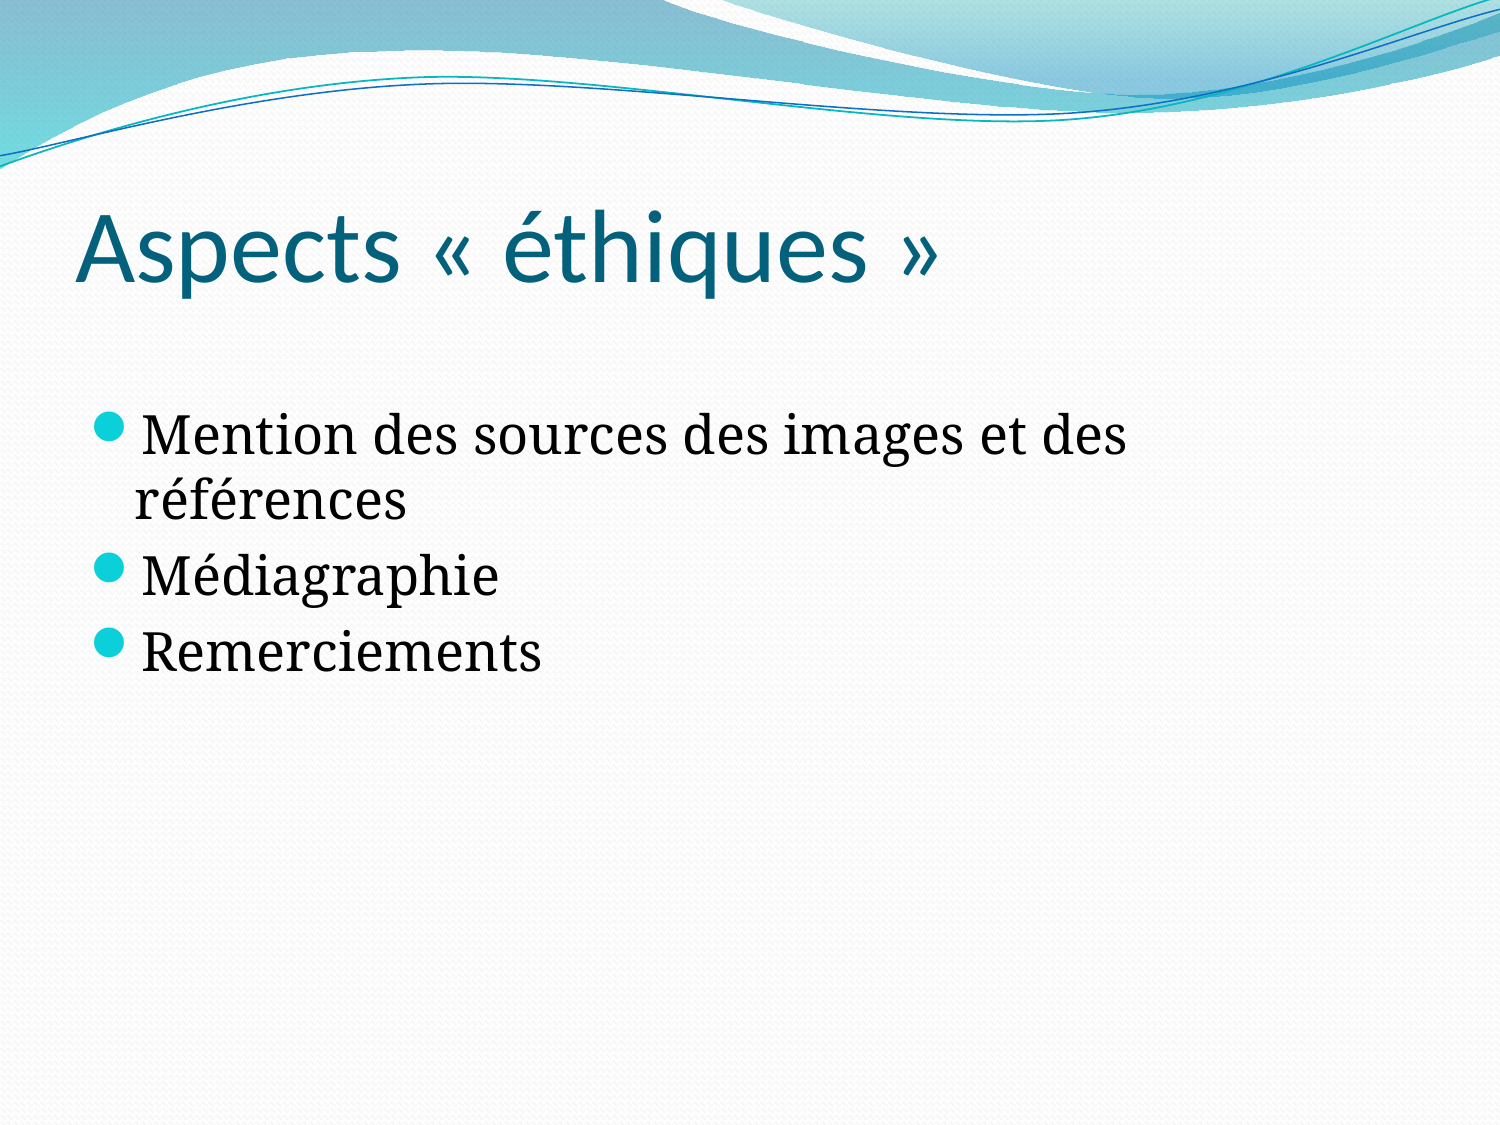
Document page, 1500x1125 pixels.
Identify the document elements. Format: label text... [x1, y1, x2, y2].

title Aspects « éthiques » [75, 115, 1425, 303]
list Mention des sources des images et des références Médiagraphie Remerciements [75, 317, 1425, 1038]
